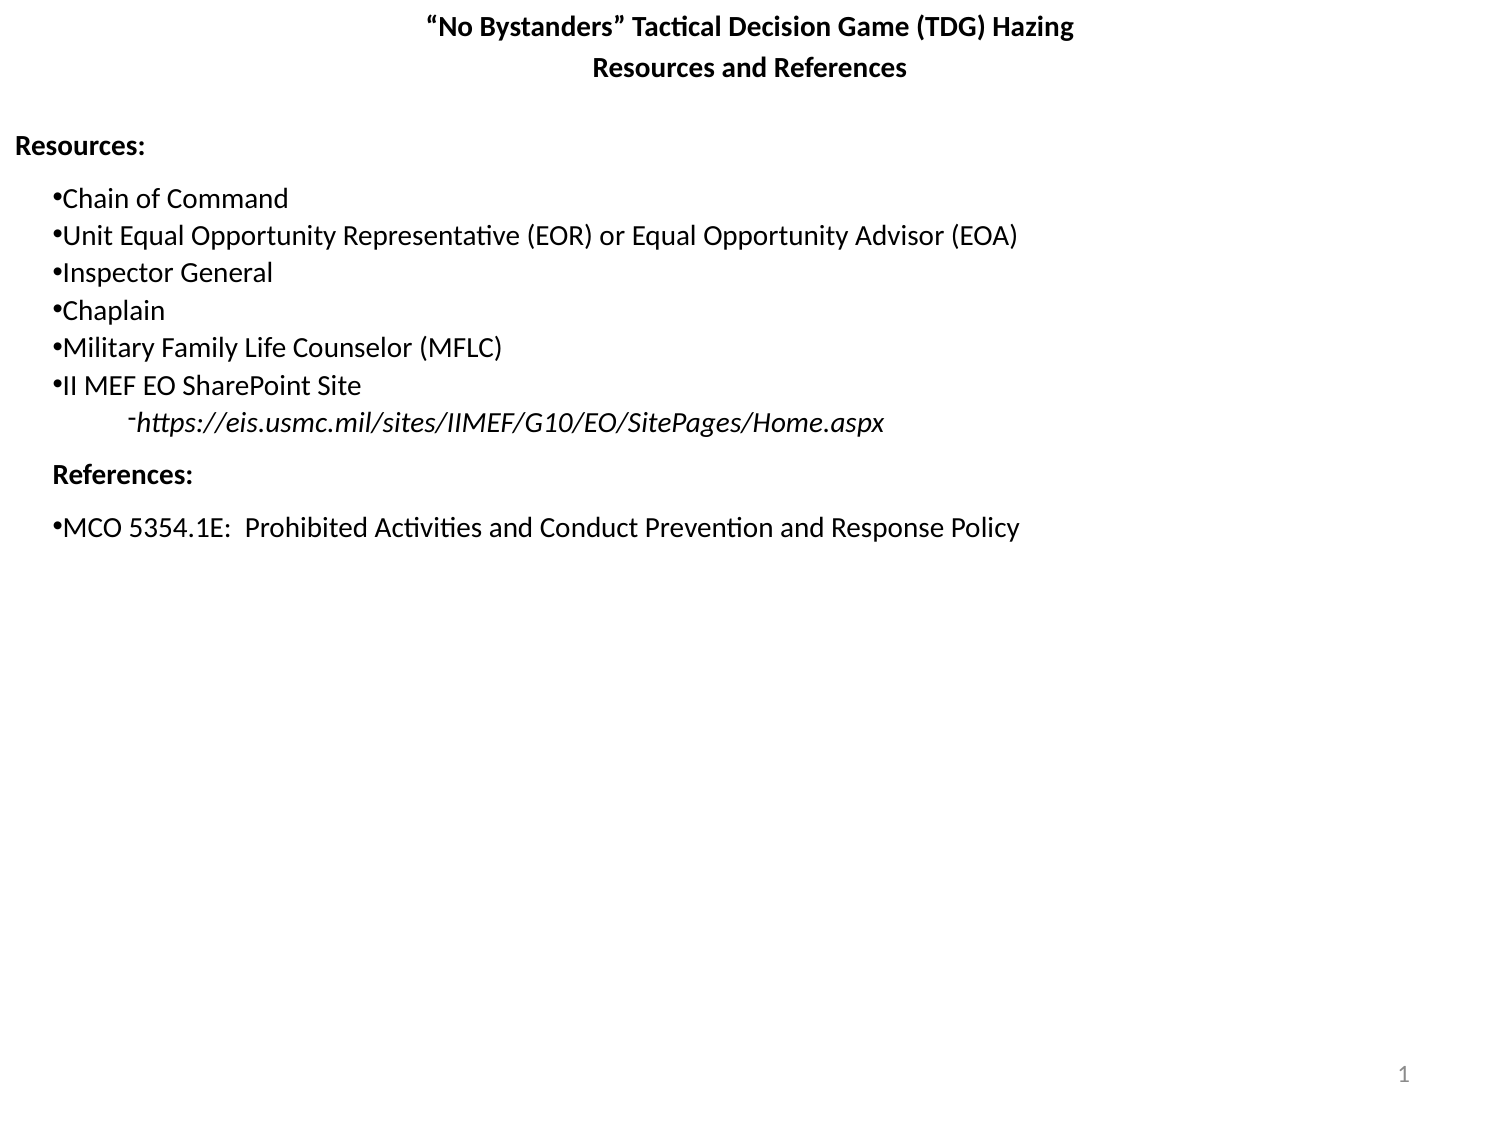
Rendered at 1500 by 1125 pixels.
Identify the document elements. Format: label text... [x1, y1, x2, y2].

list “No Bystanders” Tactical Decision Game (TDG) Hazing Resources and References Resources: Chain of Command Unit Equal Opportunity Representative (EOR) or Equal Opportunity Advisor (EOA) Inspector General Chaplain Military Family Life Counselor (MFLC) II MEF EO SharePoint Site https://eis.usmc.mil/sites/IIMEF/G10/EO/SitePages/Home.aspx References: MCO 5354.1E: Prohibited Activities and Conduct Prevention and Response Policy [0, 0, 1500, 1125]
slide_number 1 [1074, 1042, 1425, 1103]
